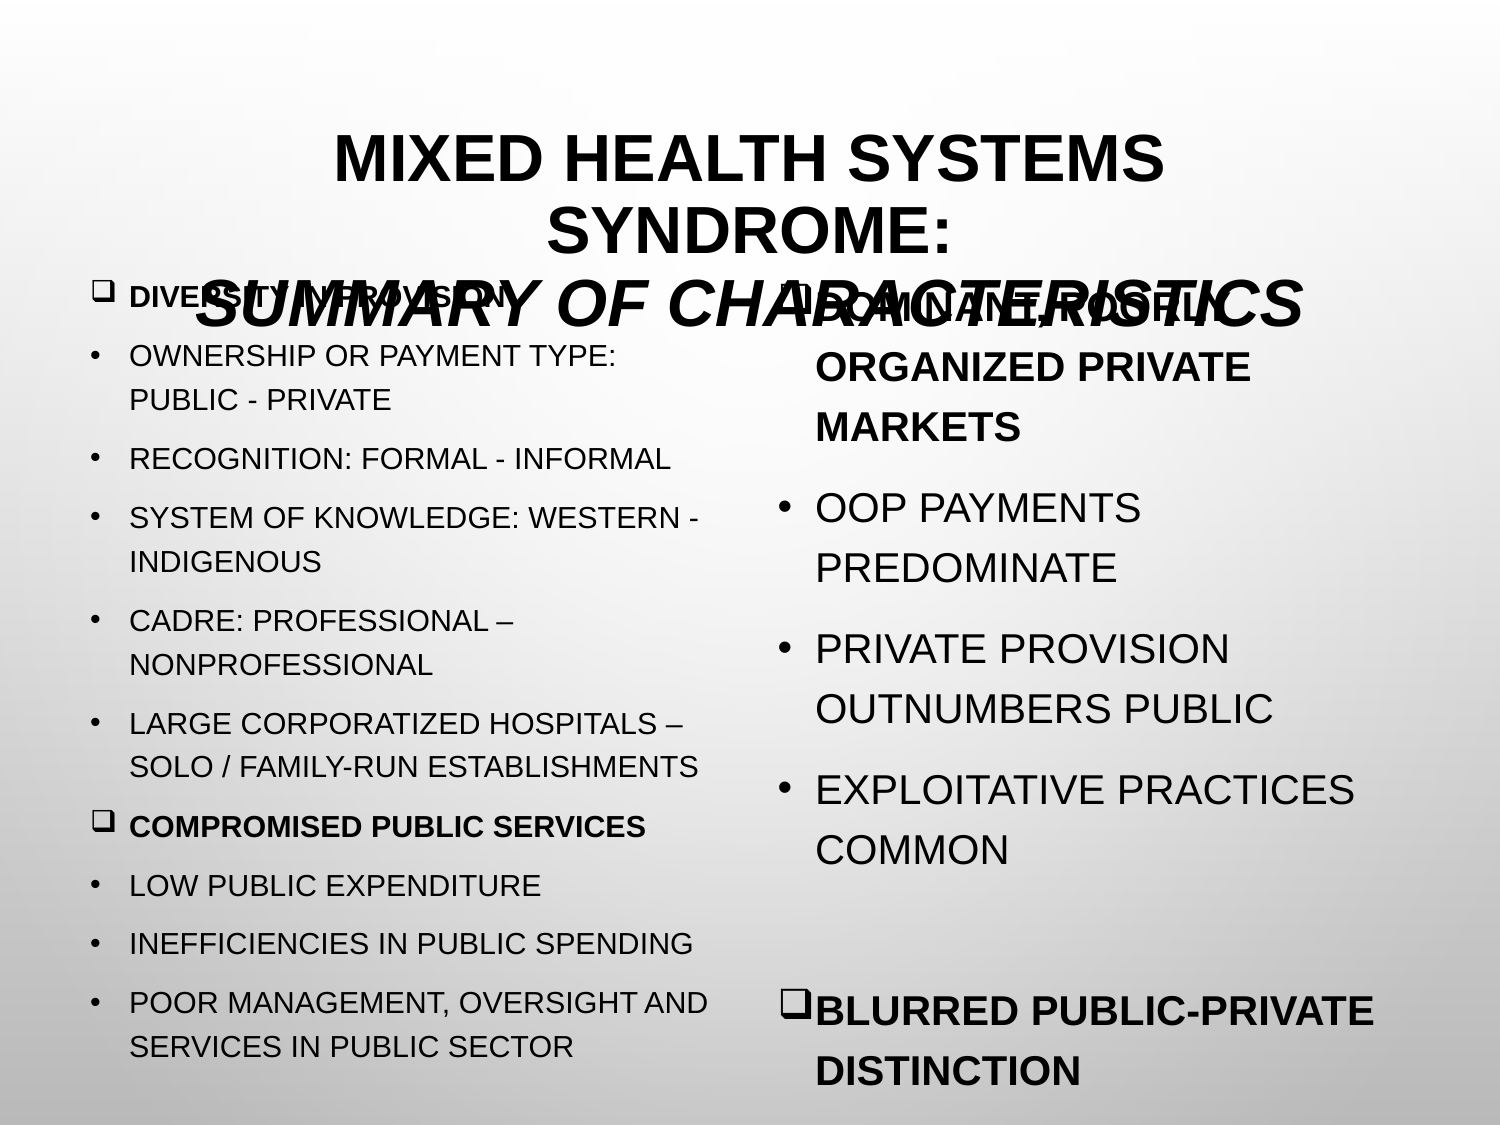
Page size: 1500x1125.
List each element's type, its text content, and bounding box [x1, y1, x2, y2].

title Mixed health systems syndrome: summary of characteristics [112, 101, 1388, 364]
list Diversity in provision Ownership or payment type: Public - private Recognition: Formal - informal System of knowledge: Western - indigenous Cadre: Professional – nonprofessional Large corporatized hospitals – solo / family-run establishments Compromised public services Low public expenditure Inefficiencies in public spending Poor management, oversight and services in public sector [75, 262, 738, 1080]
picture [0, 0, 1500, 1125]
list Dominant, poorly organized private markets OOP payments predominate Private provision outnumbers public Exploitative practices common Blurred public-private distinction Private doctors linked to government facilities Informal payments Dual practice Formal PPPs [762, 262, 1425, 1080]
